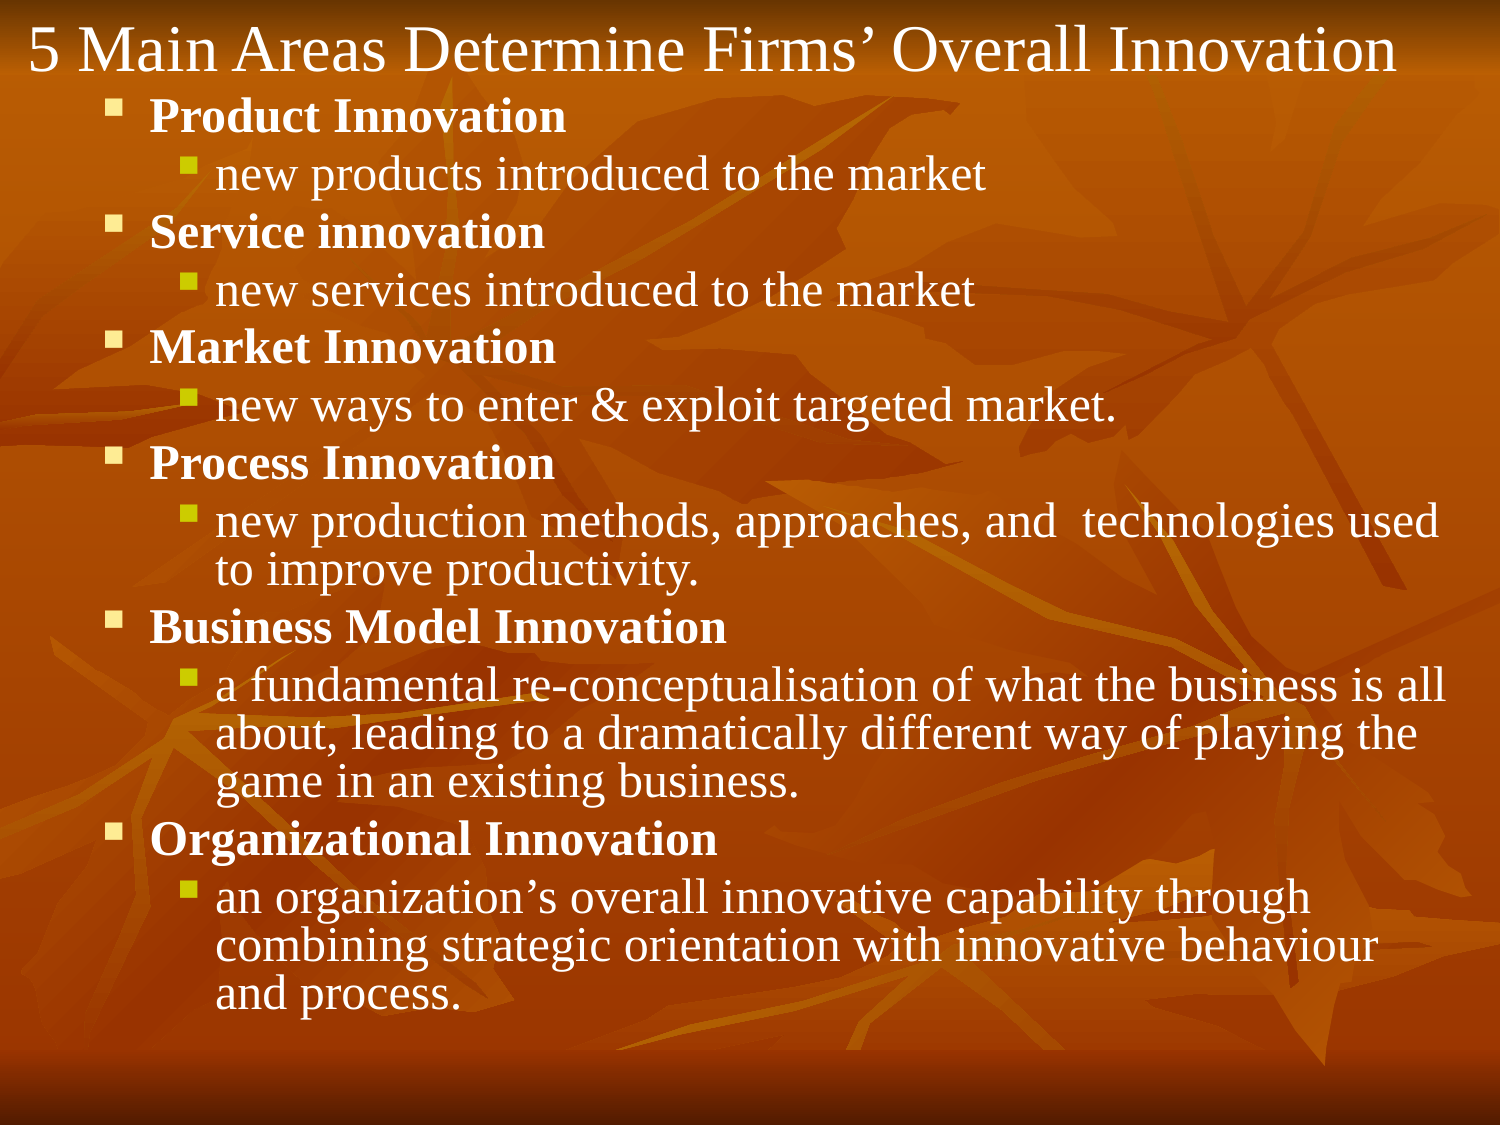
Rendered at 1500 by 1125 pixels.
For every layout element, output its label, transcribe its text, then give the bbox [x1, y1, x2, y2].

list 5 Main Areas Determine Firms’ Overall Innovation Product Innovation new products introduced to the market Service innovation new services introduced to the market Market Innovation new ways to enter & exploit targeted market. Process Innovation new production methods, approaches, and technologies used to improve productivity. Business Model Innovation a fundamental re-conceptualisation of what the business is all about, leading to a dramatically different way of playing the game in an existing business. Organizational Innovation an organization’s overall innovative capability through combining strategic orientation with innovative behaviour and process. [12, 12, 1475, 1125]
